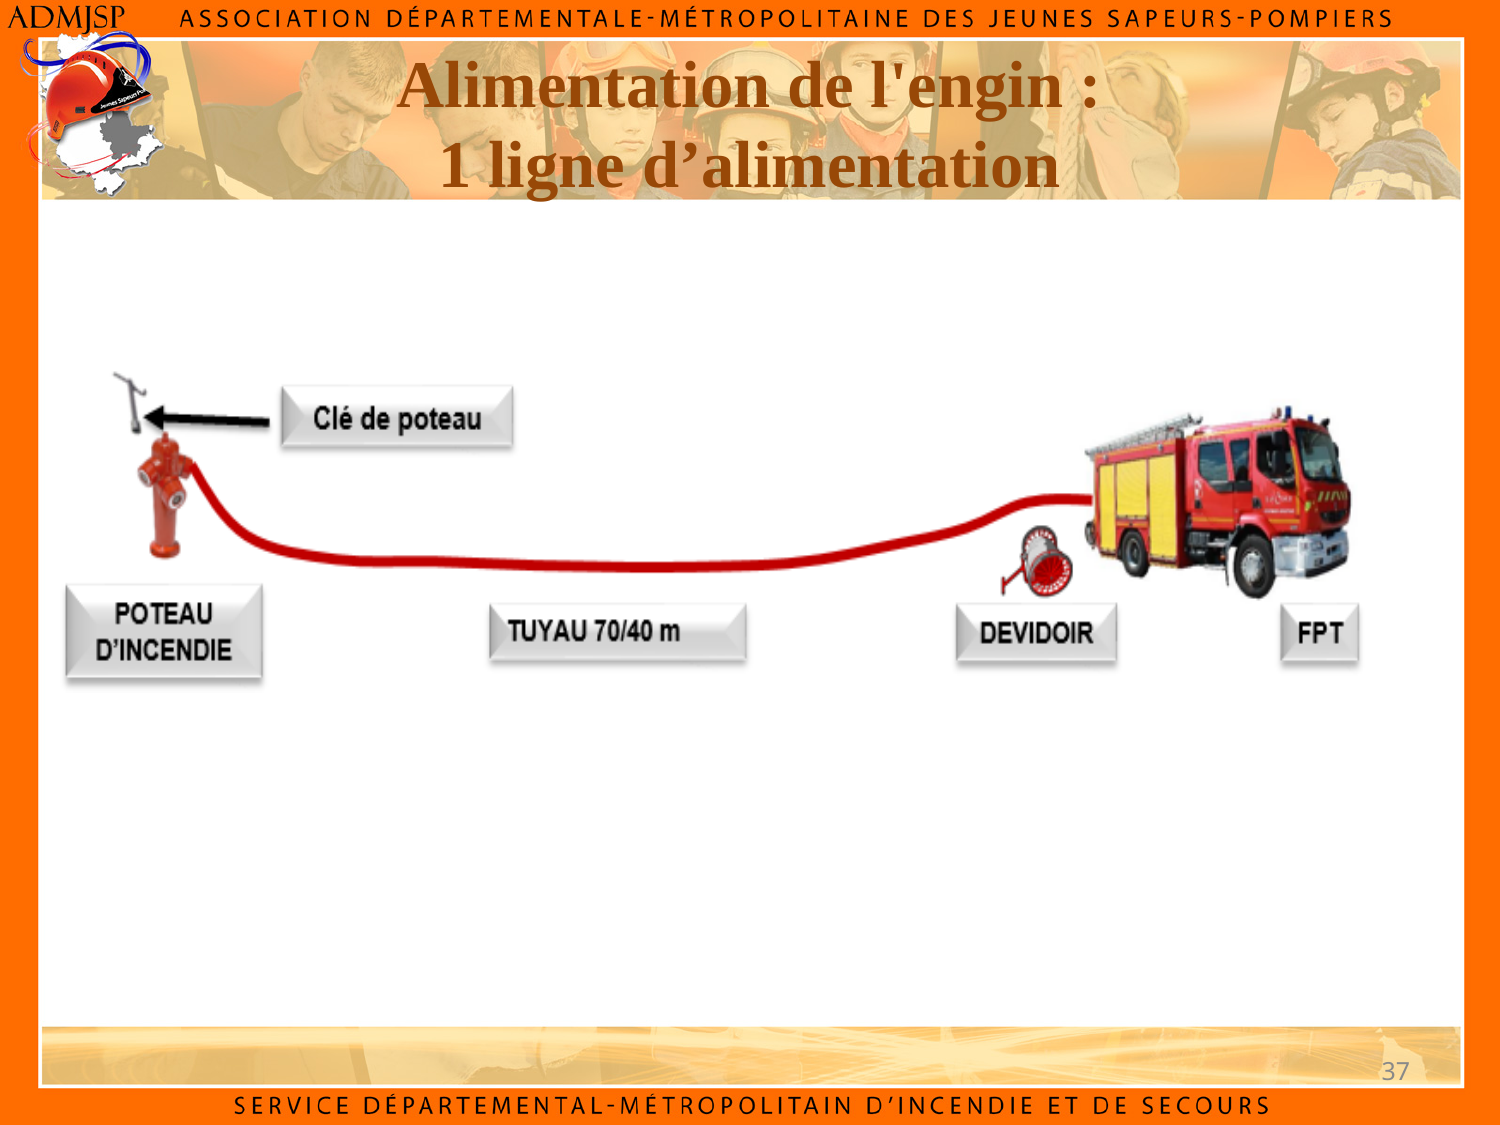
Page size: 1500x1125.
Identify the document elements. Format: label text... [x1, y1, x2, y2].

text_box Alimentation de l'engin : 1 ligne d’alimentation [74, 45, 1425, 197]
picture [0, 0, 1500, 1125]
text_box 37 [1074, 1042, 1425, 1103]
